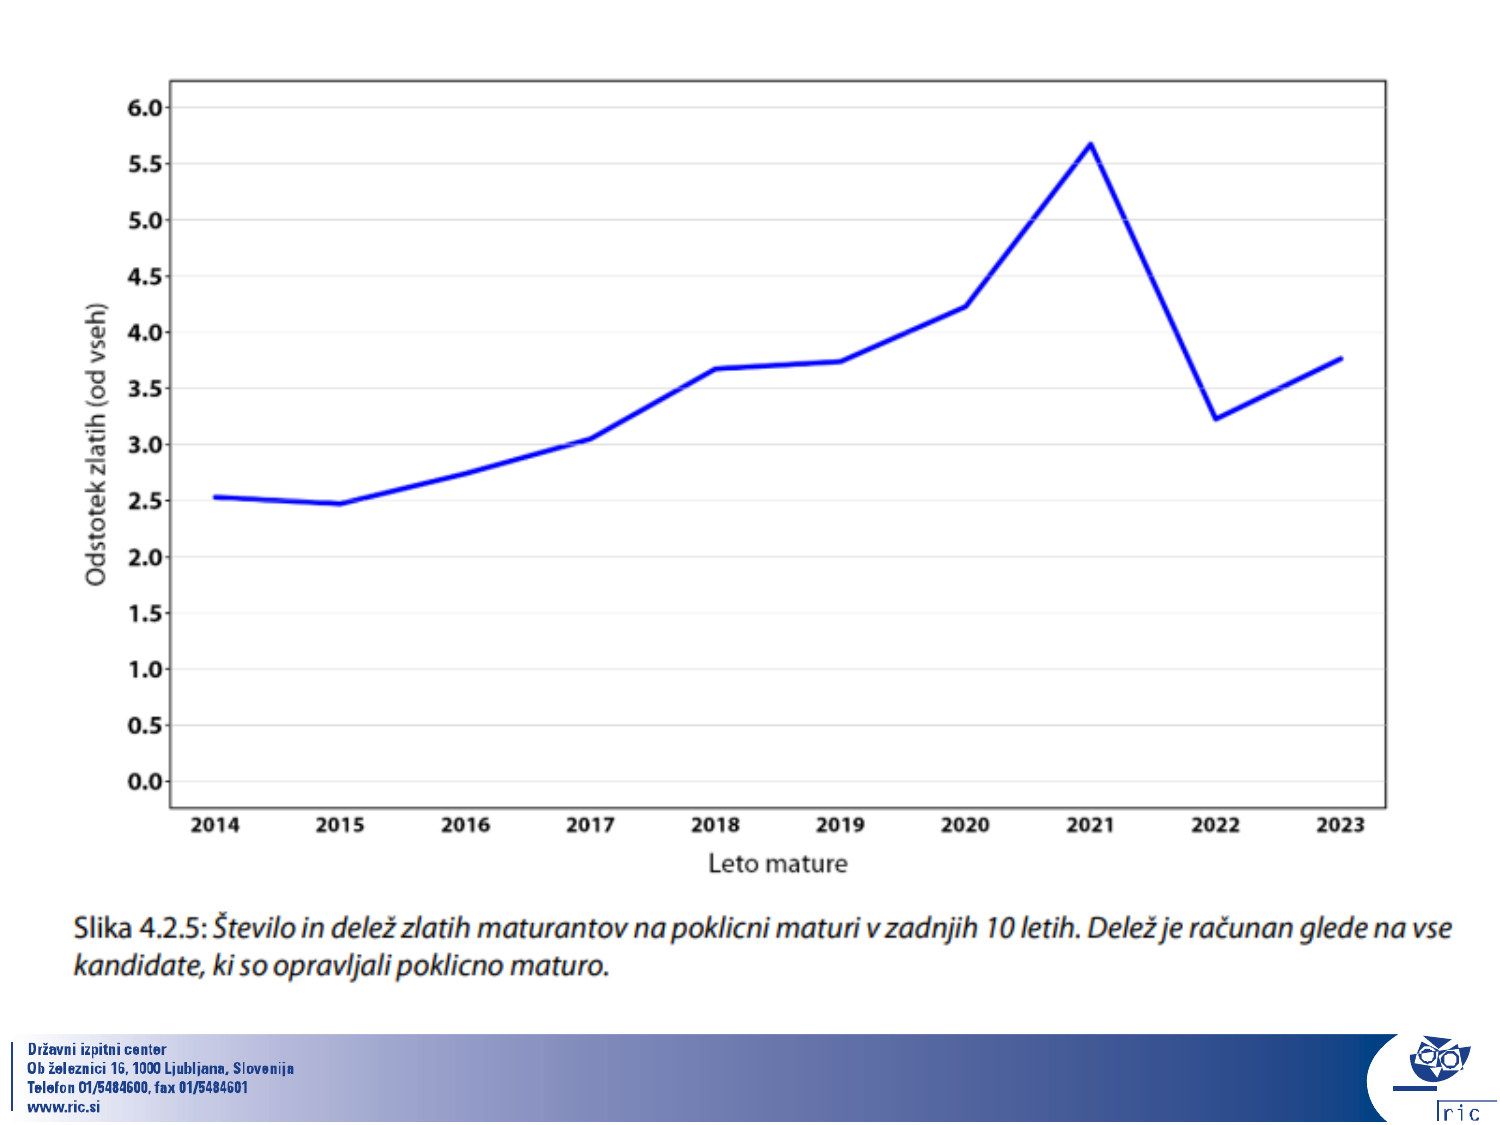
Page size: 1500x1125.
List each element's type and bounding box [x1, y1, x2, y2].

list [14, 47, 1486, 985]
